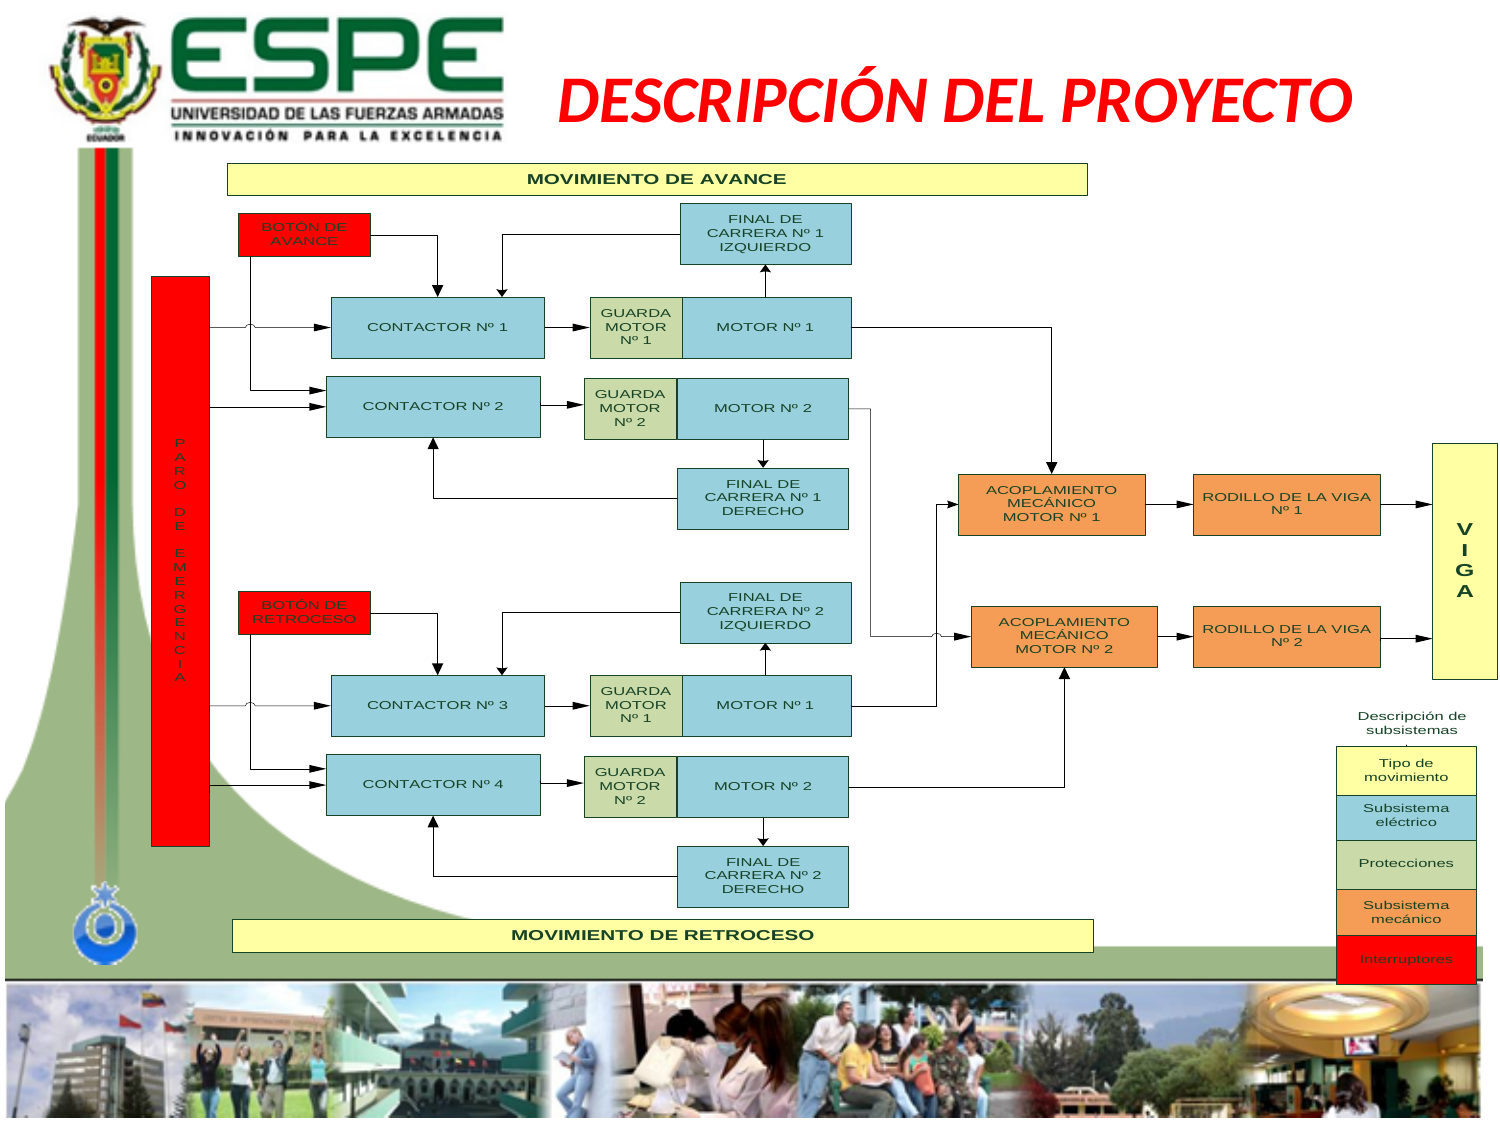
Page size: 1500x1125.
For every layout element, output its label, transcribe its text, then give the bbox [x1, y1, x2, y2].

picture [5, 12, 1483, 1118]
title DESCRIPCIÓN DEL PROYECTO [348, 30, 1500, 160]
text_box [147, 160, 1500, 987]
